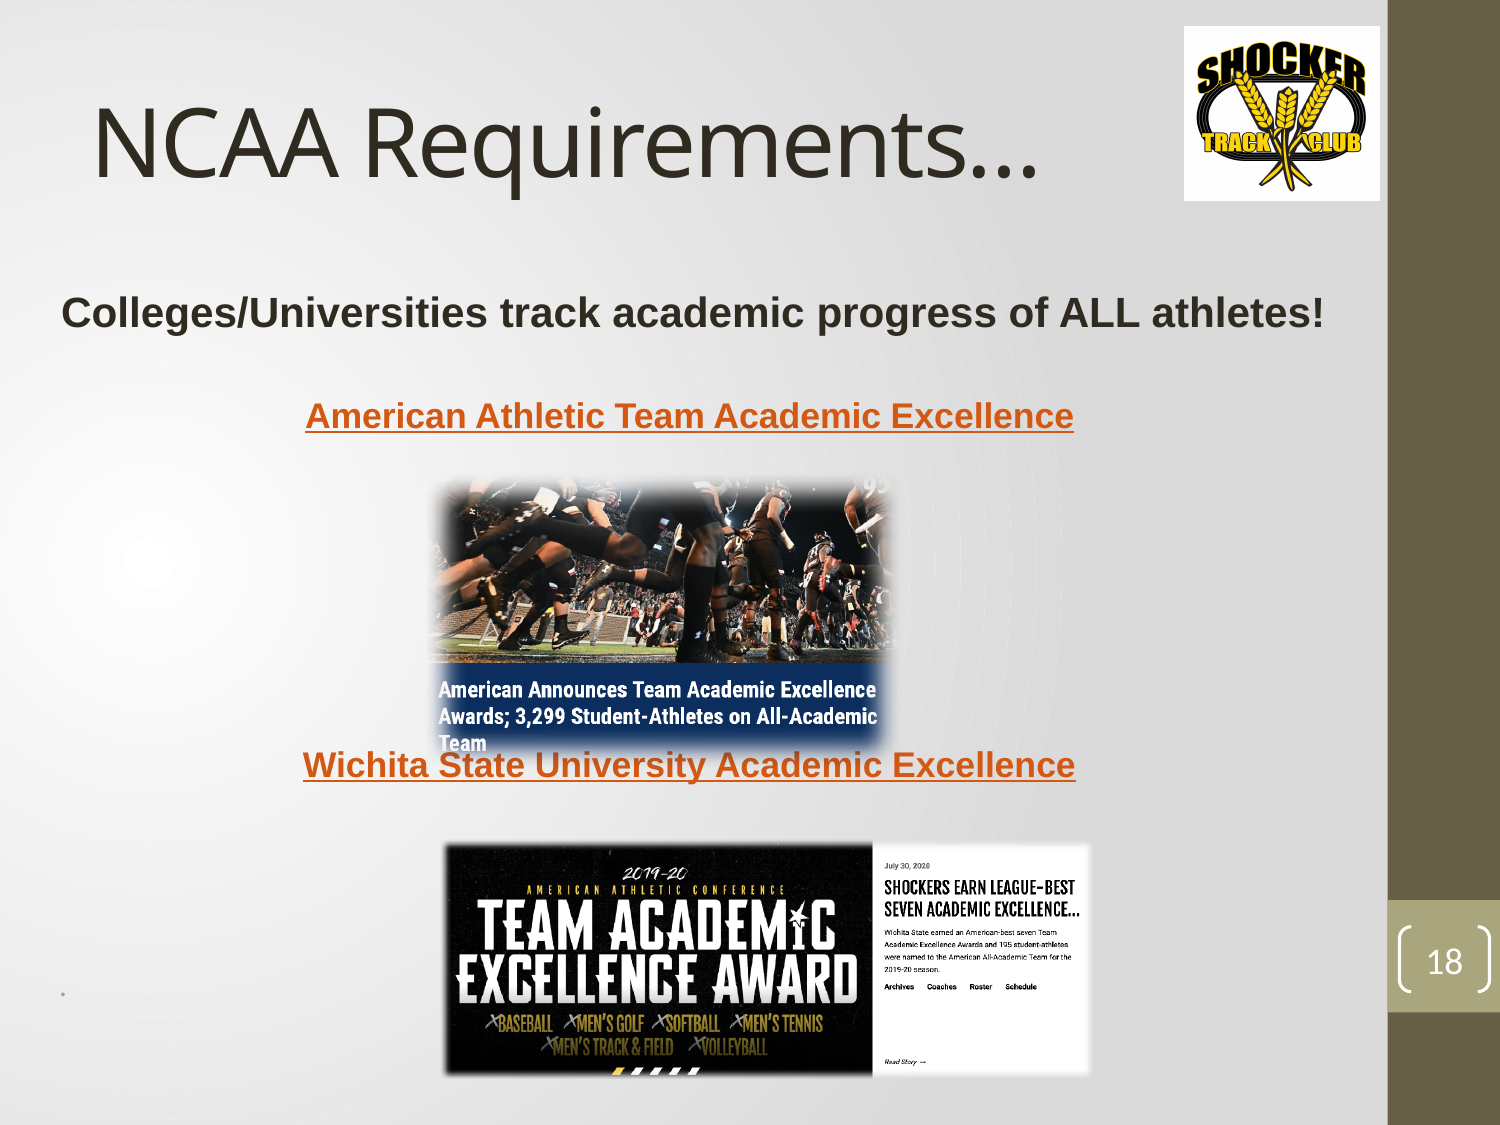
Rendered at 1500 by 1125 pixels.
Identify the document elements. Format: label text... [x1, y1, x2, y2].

list Colleges/Universities track academic progress of ALL athletes! American Athletic Team Academic Excellence Wichita State University Academic Excellence [28, 218, 1342, 1080]
picture [440, 839, 1095, 1079]
title NCAA Requirements… [75, 45, 1325, 218]
picture [1184, 25, 1380, 202]
picture [422, 470, 904, 771]
slide_number 18 [1397, 925, 1492, 994]
